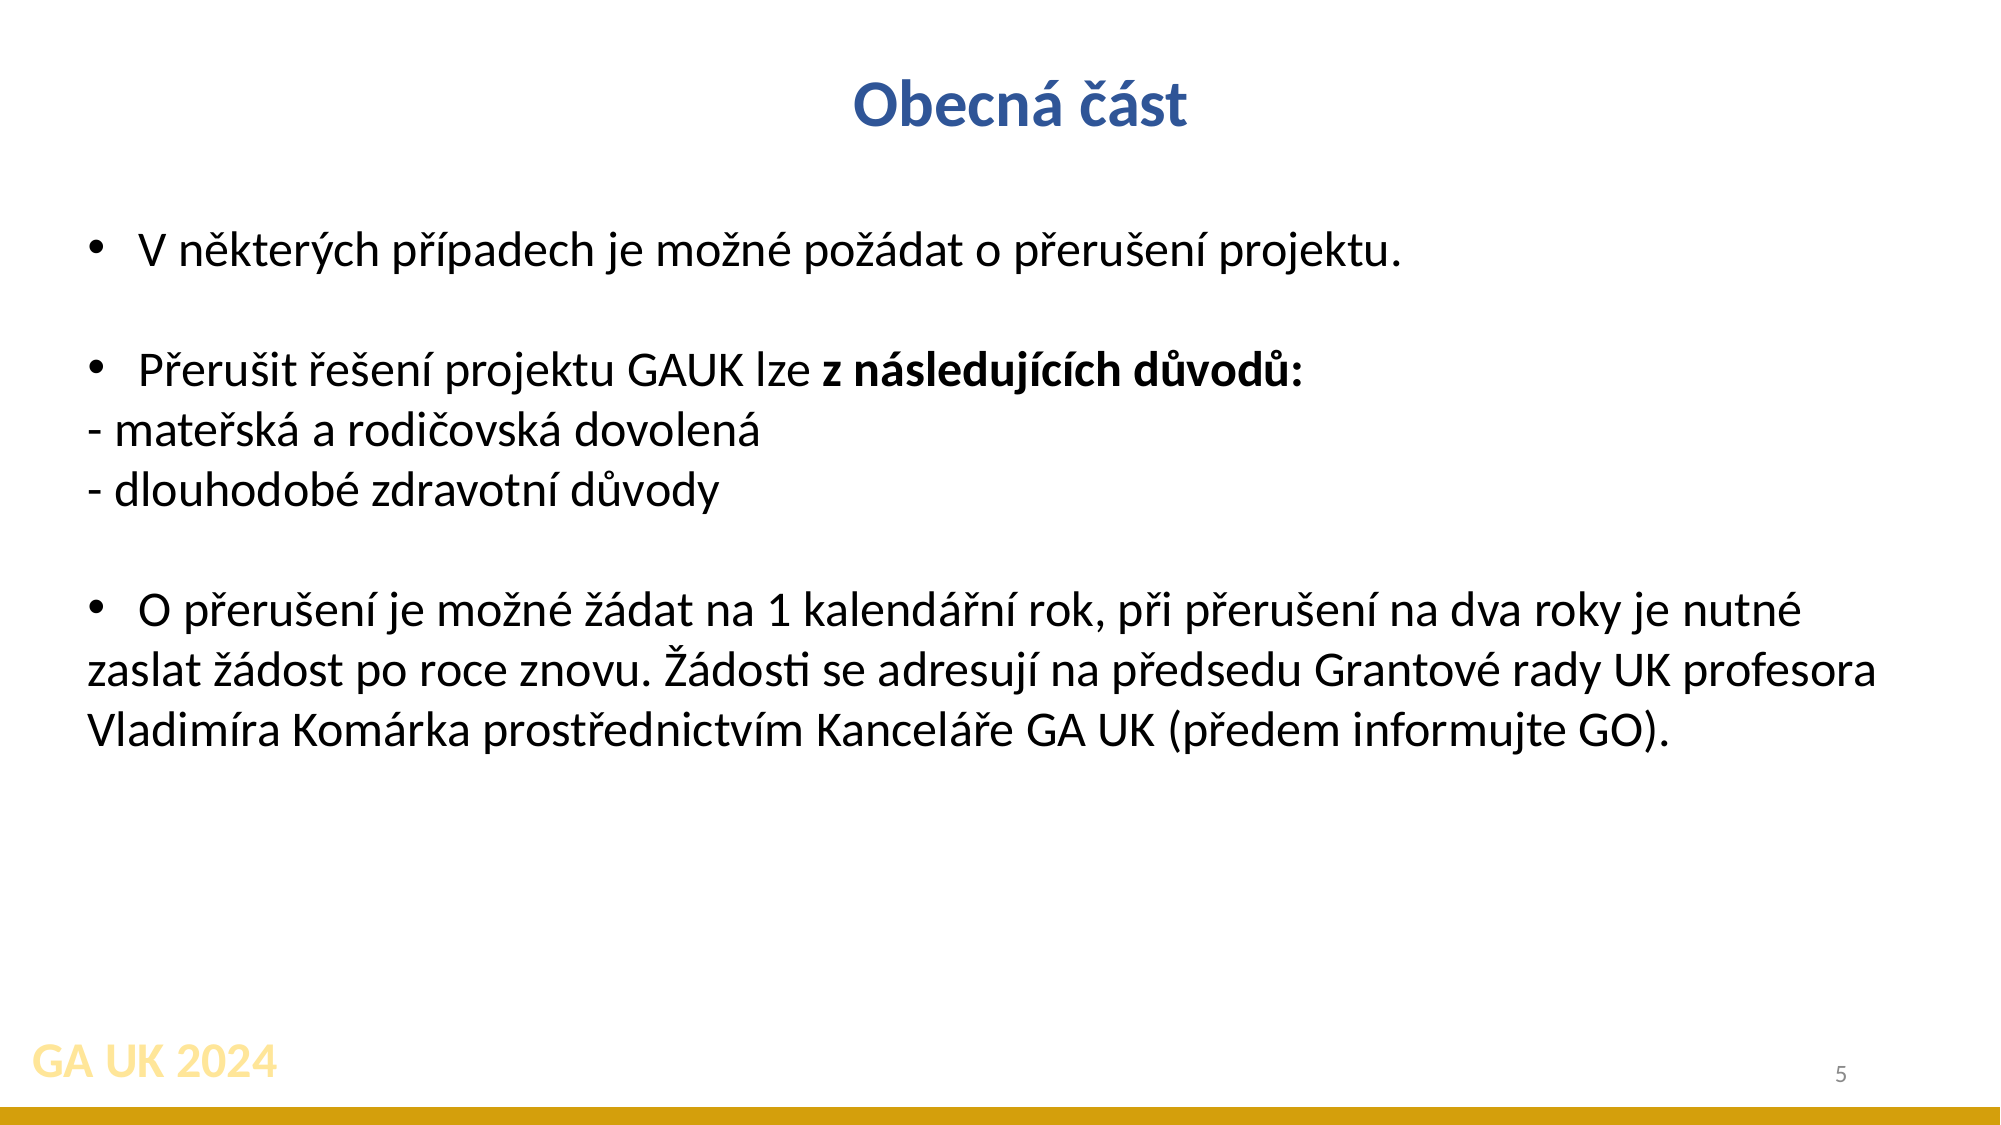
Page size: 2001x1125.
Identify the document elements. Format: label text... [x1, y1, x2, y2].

slide_number 5 [1412, 1042, 1863, 1103]
text_box V některých případech je možné požádat o přerušení projektu. Přerušit řešení projektu GAUK lze z následujících důvodů: - mateřská a rodičovská dovolená - dlouhodobé zdravotní důvody O přerušení je možné žádat na 1 kalendářní rok, při přerušení na dva roky je nutné zaslat žádost po roce znovu. Žádosti se adresují na předsedu Grantové rady UK profesora Vladimíra Komárka prostřednictvím Kanceláře GA UK (předem informujte GO). [72, 209, 1923, 810]
footer GA UK 2024 [9, 1042, 300, 1103]
picture [0, 1107, 2000, 1125]
text_box Obecná část [25, 18, 1965, 154]
